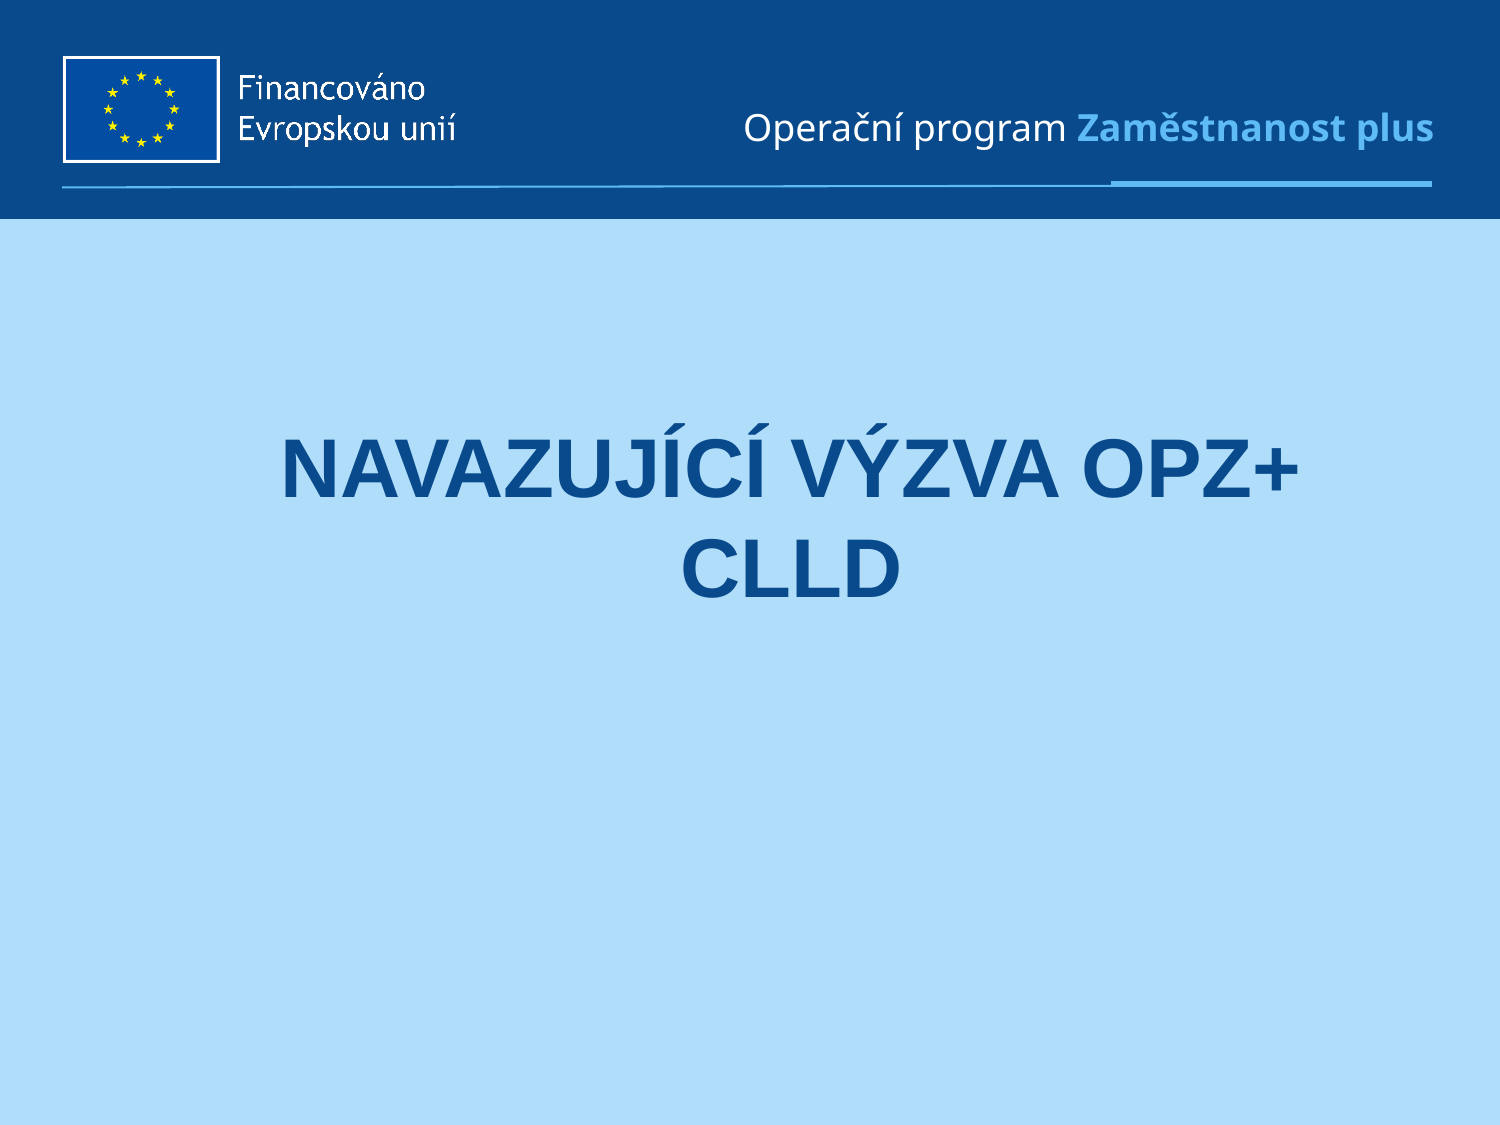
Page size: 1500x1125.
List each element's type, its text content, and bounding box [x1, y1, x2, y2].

title navazující výzvA OPZ+ CLLD [194, 314, 1388, 764]
picture [54, 42, 489, 173]
